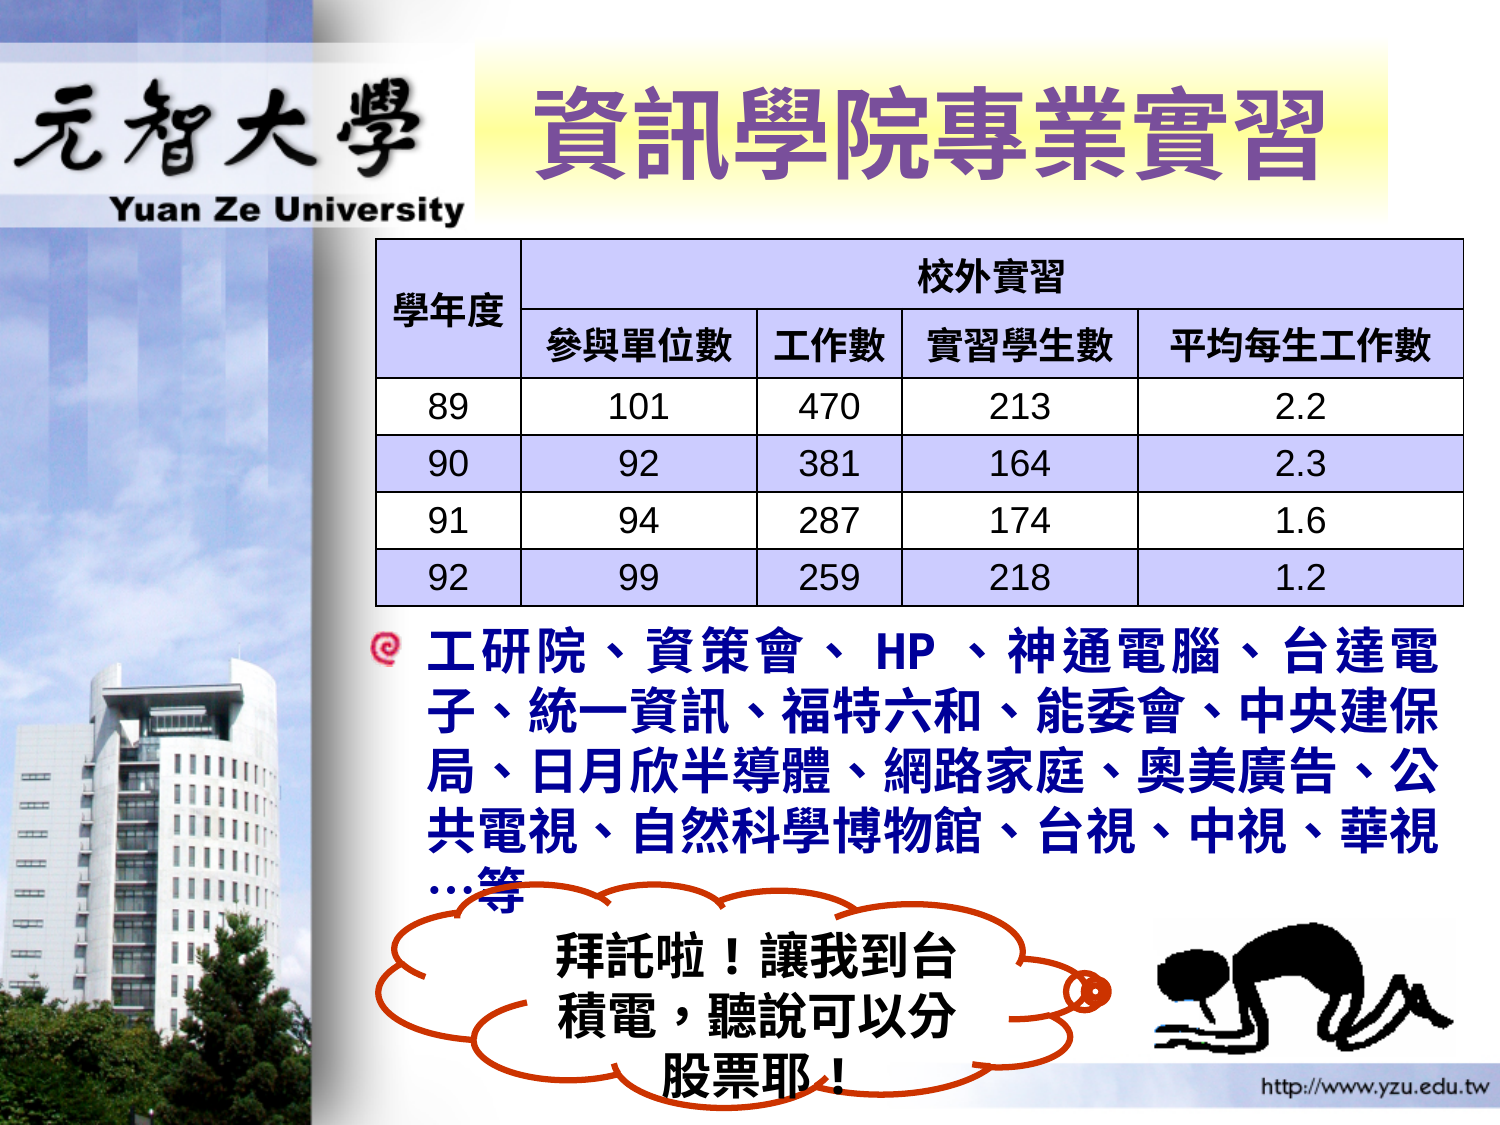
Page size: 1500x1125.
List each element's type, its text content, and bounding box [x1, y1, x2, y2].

table_cell 89 [377, 379, 520, 434]
table_cell 92 [522, 436, 756, 491]
text_box 工研院、資策會、HP、神通電腦、台達電子、統一資訊、福特六和、能委會、中央建保局、日月欣半導體、網路家庭、奧美廣告、公共電視、自然科學博物館、台視、中視、華視…等 [355, 611, 1455, 881]
table_header 校外實習 [522, 240, 1463, 308]
table_cell 99 [522, 550, 756, 605]
table_cell 90 [377, 436, 520, 491]
table_cell 工作數 [758, 310, 901, 377]
table_cell 174 [903, 493, 1137, 548]
table_cell 164 [903, 436, 1137, 491]
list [1152, 918, 1482, 1061]
table_cell 實習學生數 [903, 310, 1137, 377]
table_cell 381 [758, 436, 901, 491]
table_cell 287 [758, 493, 901, 548]
table_cell 參與單位數 [522, 310, 756, 377]
table_cell 1.2 [1139, 550, 1463, 605]
table_cell 259 [758, 550, 901, 605]
text_box 拜託啦!讓我到台積電，聽說可以分股票耶! [378, 884, 1109, 1108]
table_cell 218 [903, 550, 1137, 605]
table_cell 1.6 [1139, 493, 1463, 548]
table_cell 平均每生工作數 [1139, 310, 1463, 377]
table_cell 2.2 [1139, 379, 1463, 434]
table_cell 101 [522, 379, 756, 434]
table_cell 2.3 [1139, 436, 1463, 491]
table_cell 92 [377, 550, 520, 605]
table_header 學年度 [377, 240, 520, 377]
table_cell 213 [903, 379, 1137, 434]
picture [0, 0, 1500, 1125]
title 資訊學院專業實習 [474, 37, 1388, 226]
table_cell 94 [522, 493, 756, 548]
table_cell 470 [758, 379, 901, 434]
table_cell 91 [377, 493, 520, 548]
